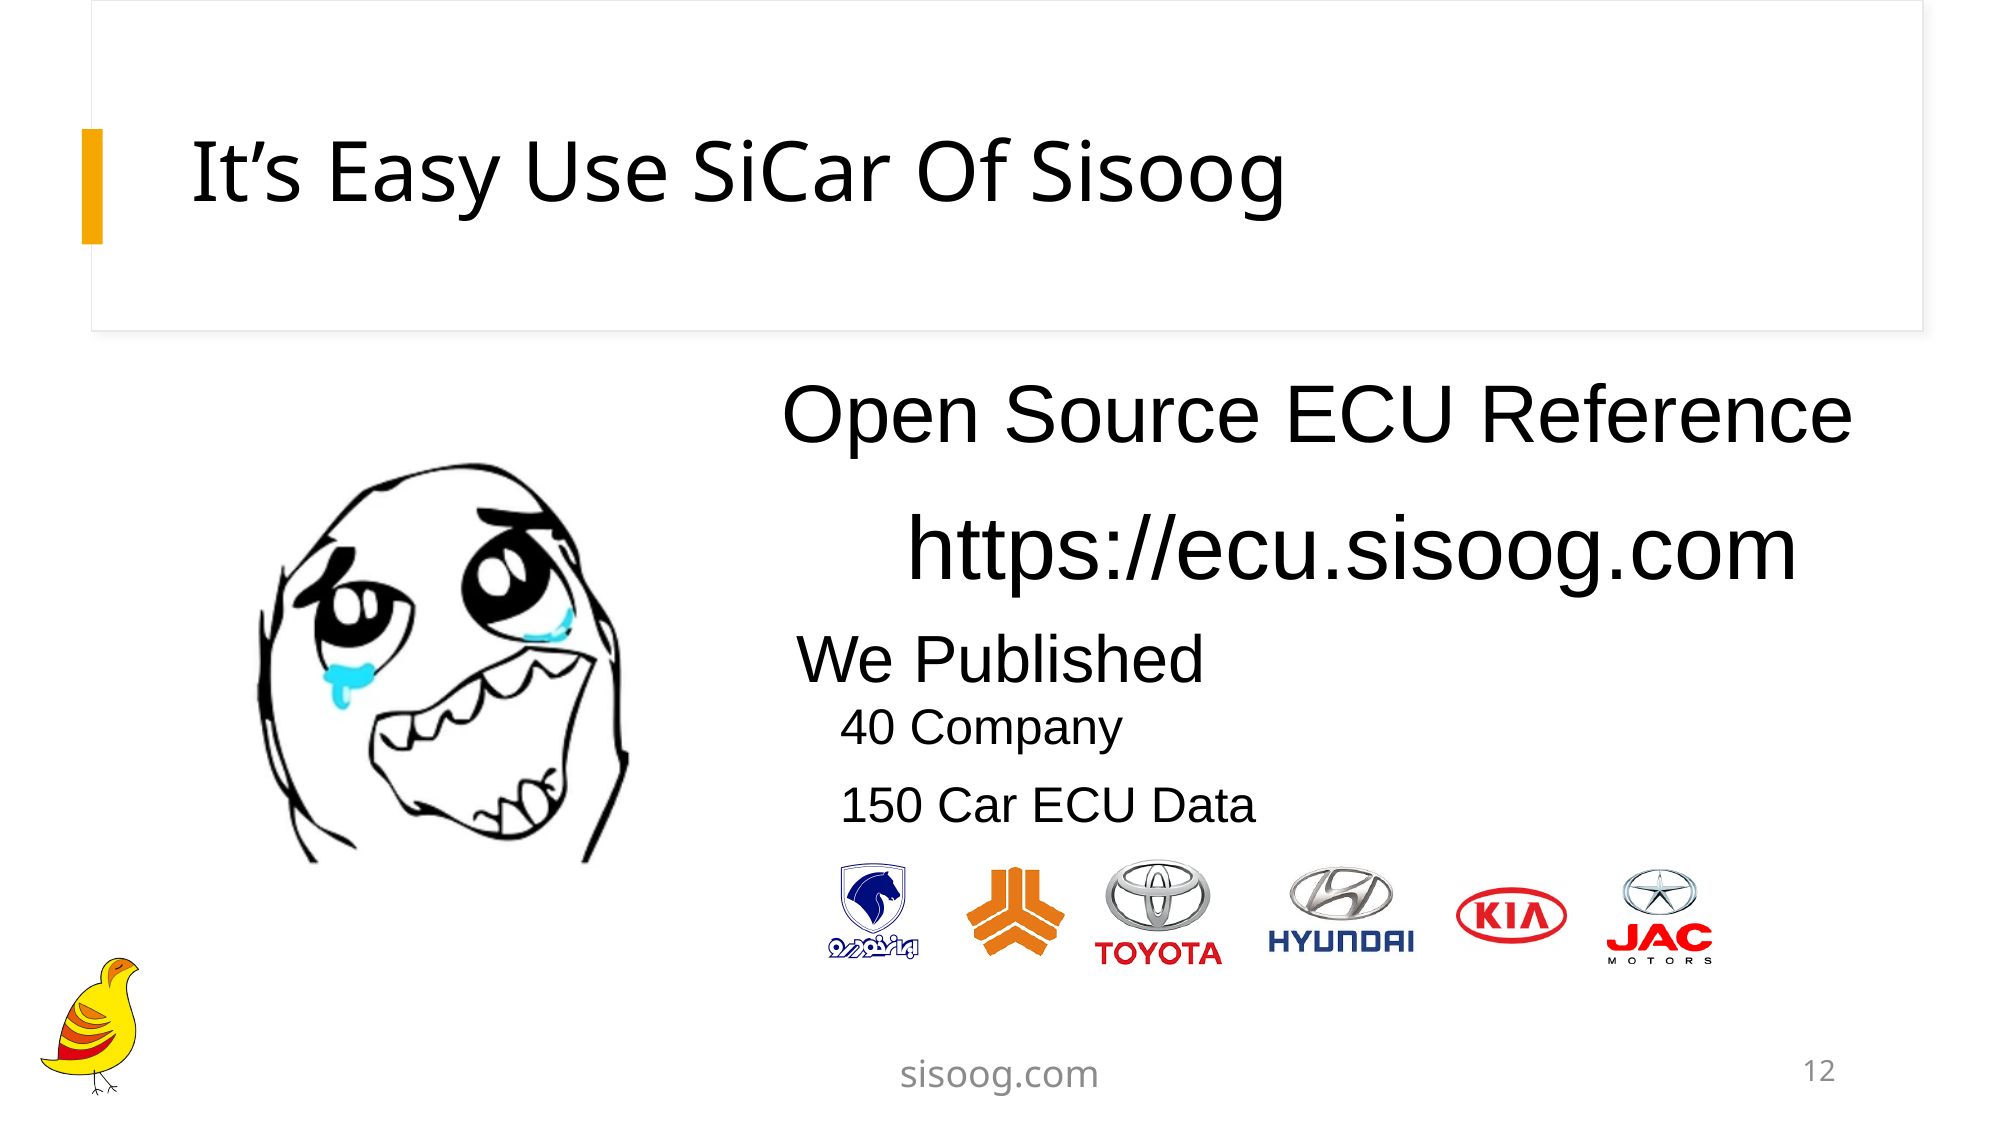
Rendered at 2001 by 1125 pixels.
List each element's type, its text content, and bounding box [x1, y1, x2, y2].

picture [818, 856, 928, 967]
picture [1090, 852, 1225, 970]
title It’s Easy Use SiCar Of Sisoog [177, 78, 1845, 272]
text_box Open Source ECU Reference https://ecu.sisoog.com [767, 353, 1893, 620]
text_box We Published [781, 608, 1373, 698]
footer sisoog.com [662, 1042, 1338, 1103]
picture [1456, 878, 1567, 953]
picture [193, 441, 705, 905]
slide_number <number> [1401, 1042, 1851, 1103]
picture [957, 860, 1081, 965]
picture [1262, 859, 1419, 964]
text_box 40 Company 150 Car ECU Data [825, 687, 1286, 830]
picture [1607, 869, 1712, 964]
picture [17, 945, 183, 1111]
